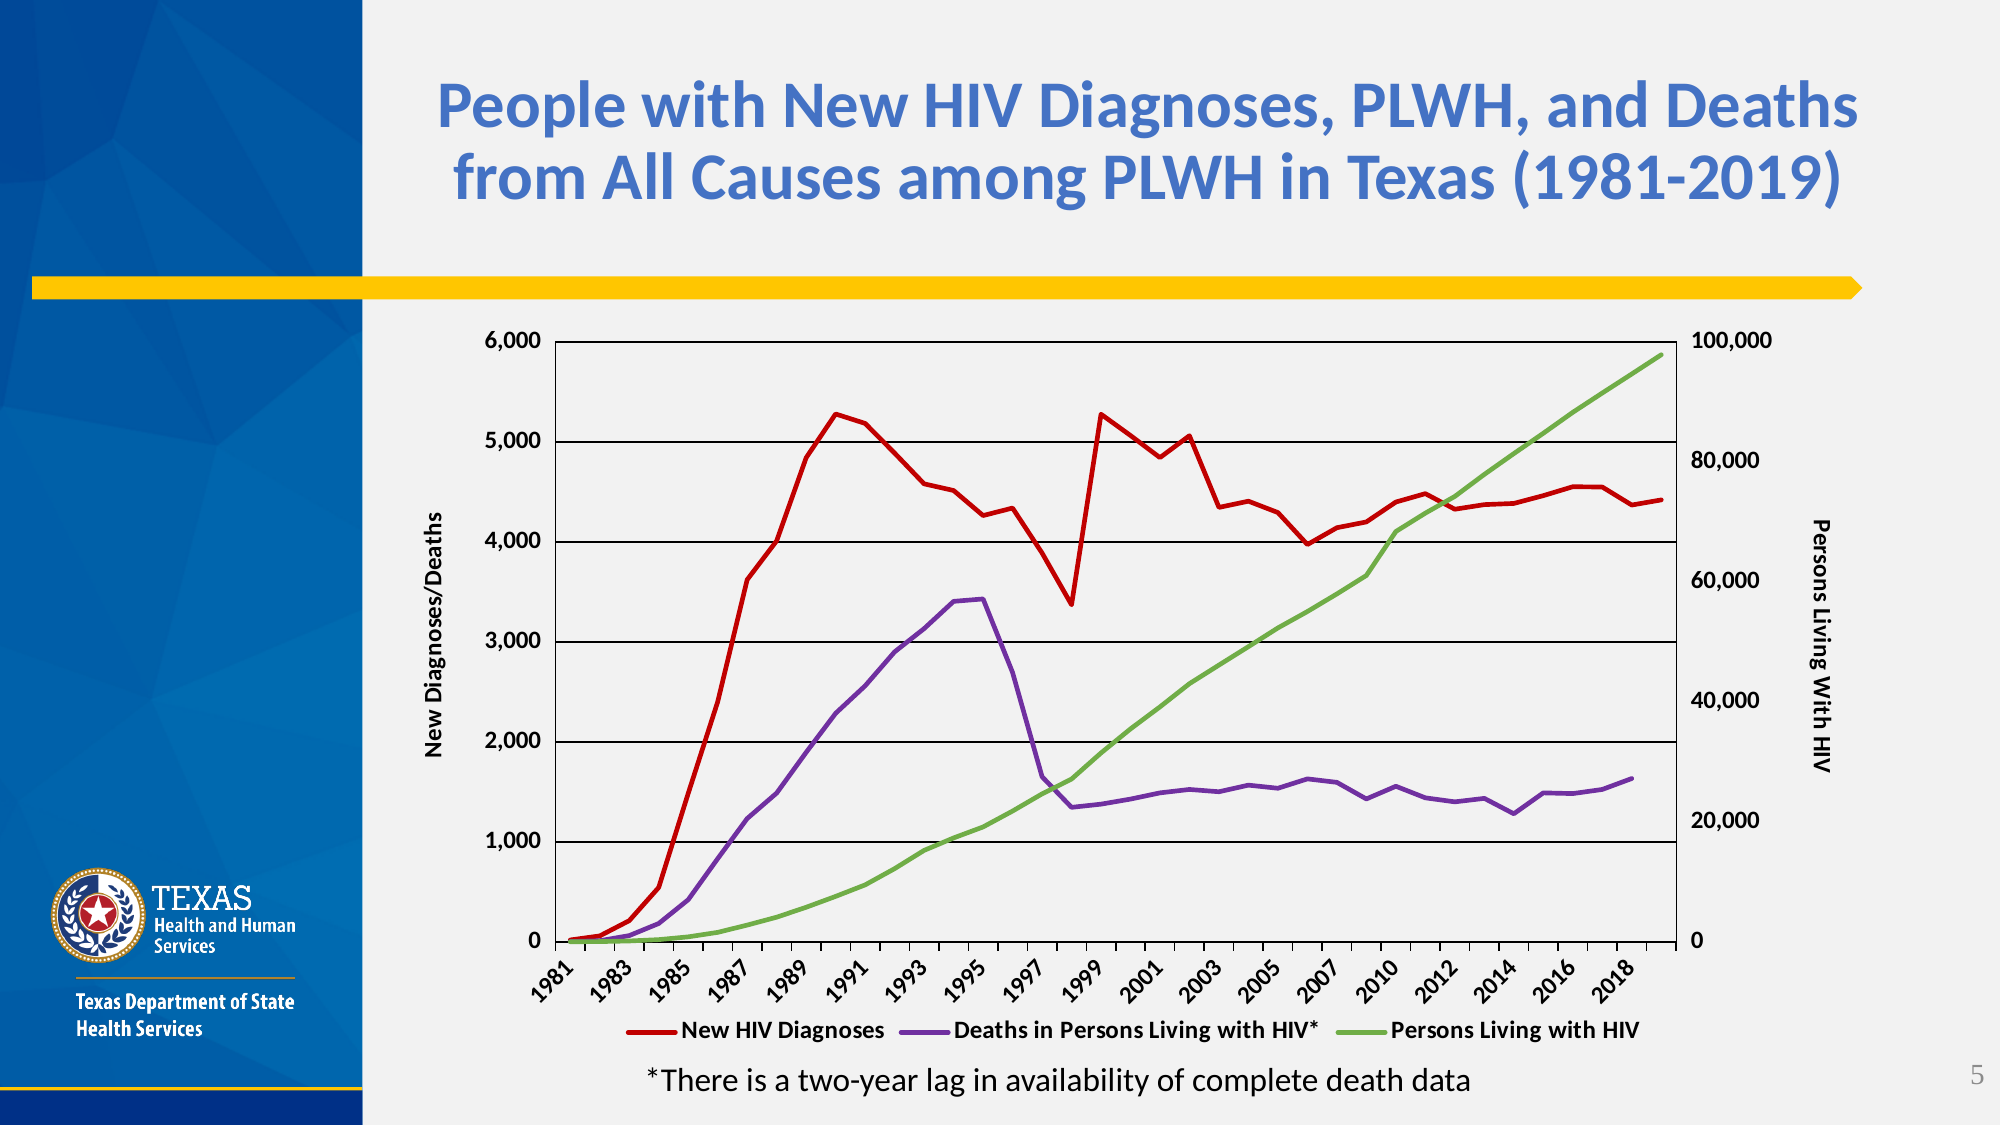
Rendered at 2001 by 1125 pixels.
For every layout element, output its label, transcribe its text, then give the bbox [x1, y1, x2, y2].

text_box *There is a two-year lag in availability of complete death data [629, 1051, 1669, 1106]
chart [415, 309, 1853, 1051]
title People with New HIV Diagnoses, PLWH, and Deaths from All Causes among PLWH in Texas (1981-2019) [415, 33, 1883, 251]
slide_number 5 [1669, 1042, 2000, 1103]
picture [0, 0, 363, 1090]
